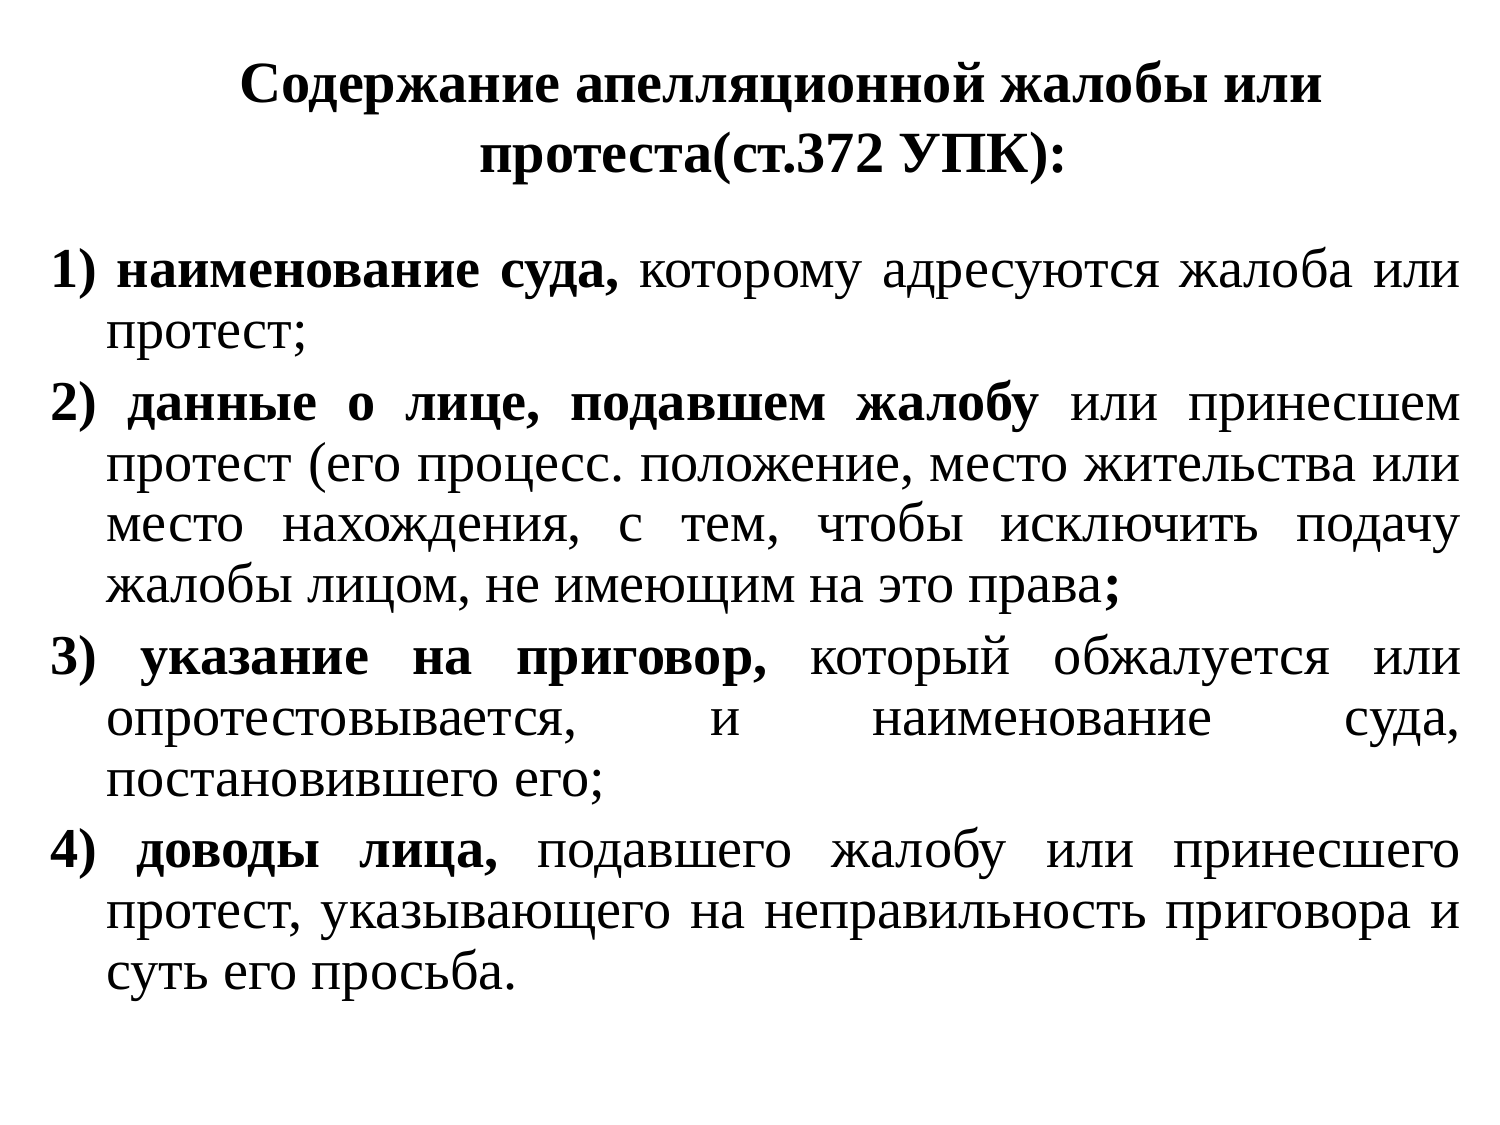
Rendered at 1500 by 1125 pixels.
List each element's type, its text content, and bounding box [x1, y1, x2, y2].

list 1) наименование суда, которому адресуются жалоба или протест; 2) данные о лице, подавшем жалобу или принесшем протест (его процесс. положение, место жительства или место нахождения, с тем, чтобы исключить подачу жалобы лицом, не имеющим на это права; 3) указание на приговор, который обжалуется или опротестовывается, и наименование суда, постановившего его; 4) доводы лица, подавшего жалобу или принесшего протест, указывающего на неправильность приговора и суть его просьба. [34, 231, 1477, 1091]
title Содержание апелляционной жалобы или протеста(ст.372 УПК): [100, 54, 1463, 204]
